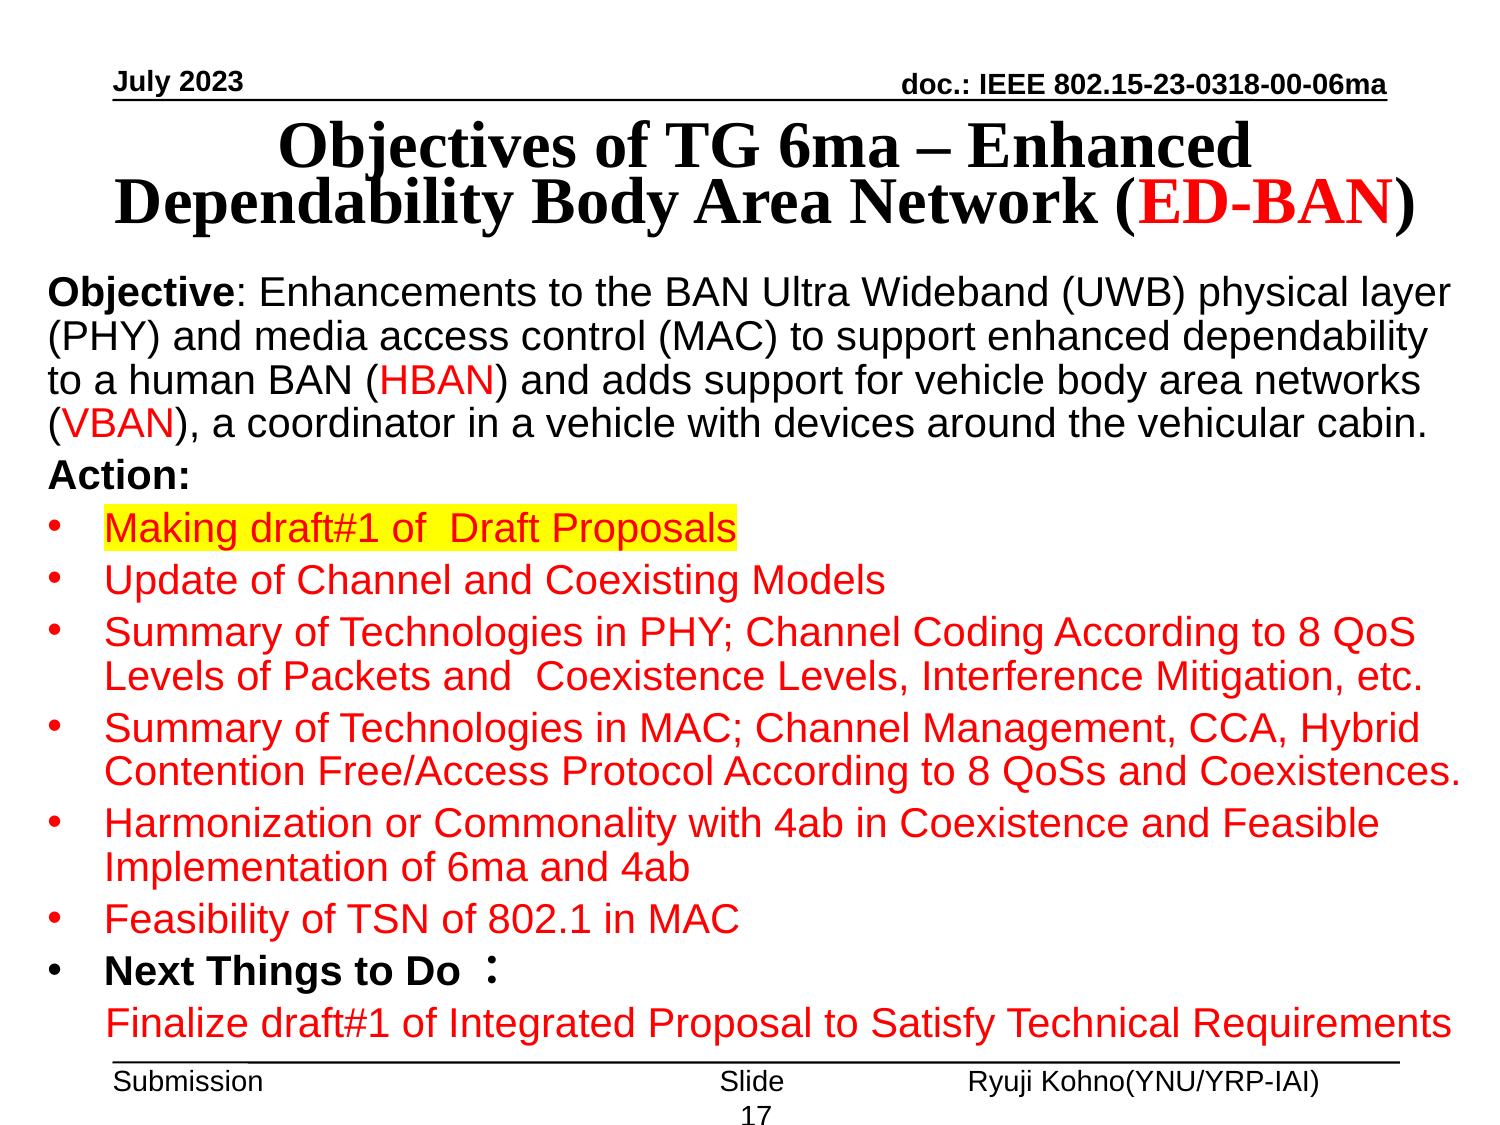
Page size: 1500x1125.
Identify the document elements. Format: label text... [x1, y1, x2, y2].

list Objective: Enhancements to the BAN Ultra Wideband (UWB) physical layer (PHY) and media access control (MAC) to support enhanced dependability to a human BAN (HBAN) and adds support for vehicle body area networks (VBAN), a coordinator in a vehicle with devices around the vehicular cabin. Action: Making draft#1 of Draft Proposals Update of Channel and Coexisting Models Summary of Technologies in PHY; Channel Coding According to 8 QoS Levels of Packets and Coexistence Levels, Interference Mitigation, etc. Summary of Technologies in MAC; Channel Management, CCA, Hybrid Contention Free/Access Protocol According to 8 QoSs and Coexistences. Harmonization or Commonality with 4ab in Coexistence and Feasible Implementation of 6ma and 4ab Feasibility of TSN of 802.1 in MAC Next Things to Do： Finalize draft#1 of Integrated Proposal to Satisfy Technical Requirements [32, 263, 1480, 1118]
title Objectives of TG 6ma – Enhanced Dependability Body Area Network (ED-BAN) [81, 118, 1451, 243]
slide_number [112, 62, 375, 98]
slide_number Slide 17 [712, 1062, 800, 1093]
